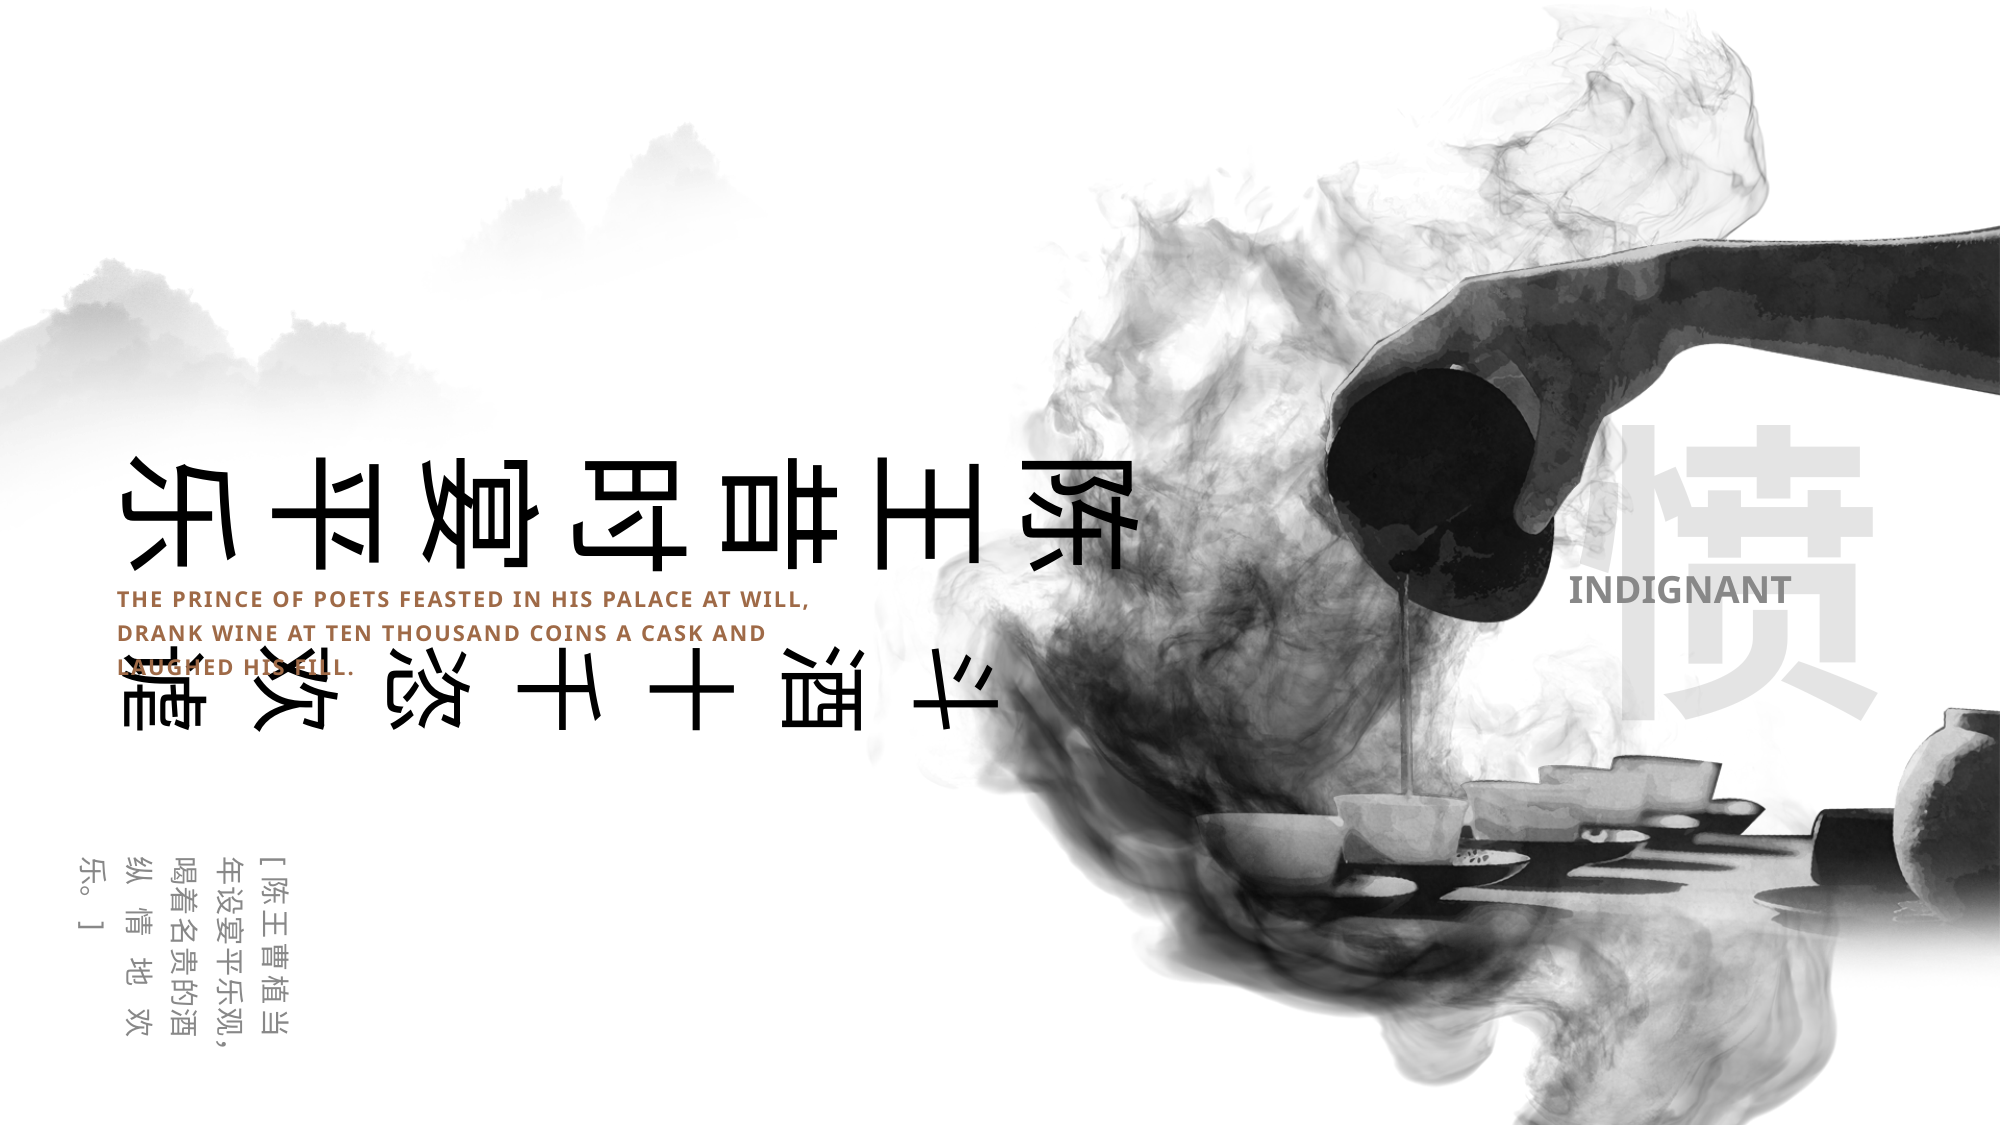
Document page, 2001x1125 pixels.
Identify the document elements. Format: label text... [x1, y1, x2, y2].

text_box 斗酒十千恣欢谑 [101, 709, 774, 747]
text_box [陈王曹植当年设宴平乐观，喝着名贵的酒纵情地欢乐。] [97, 841, 312, 1053]
picture [0, 0, 2000, 1125]
